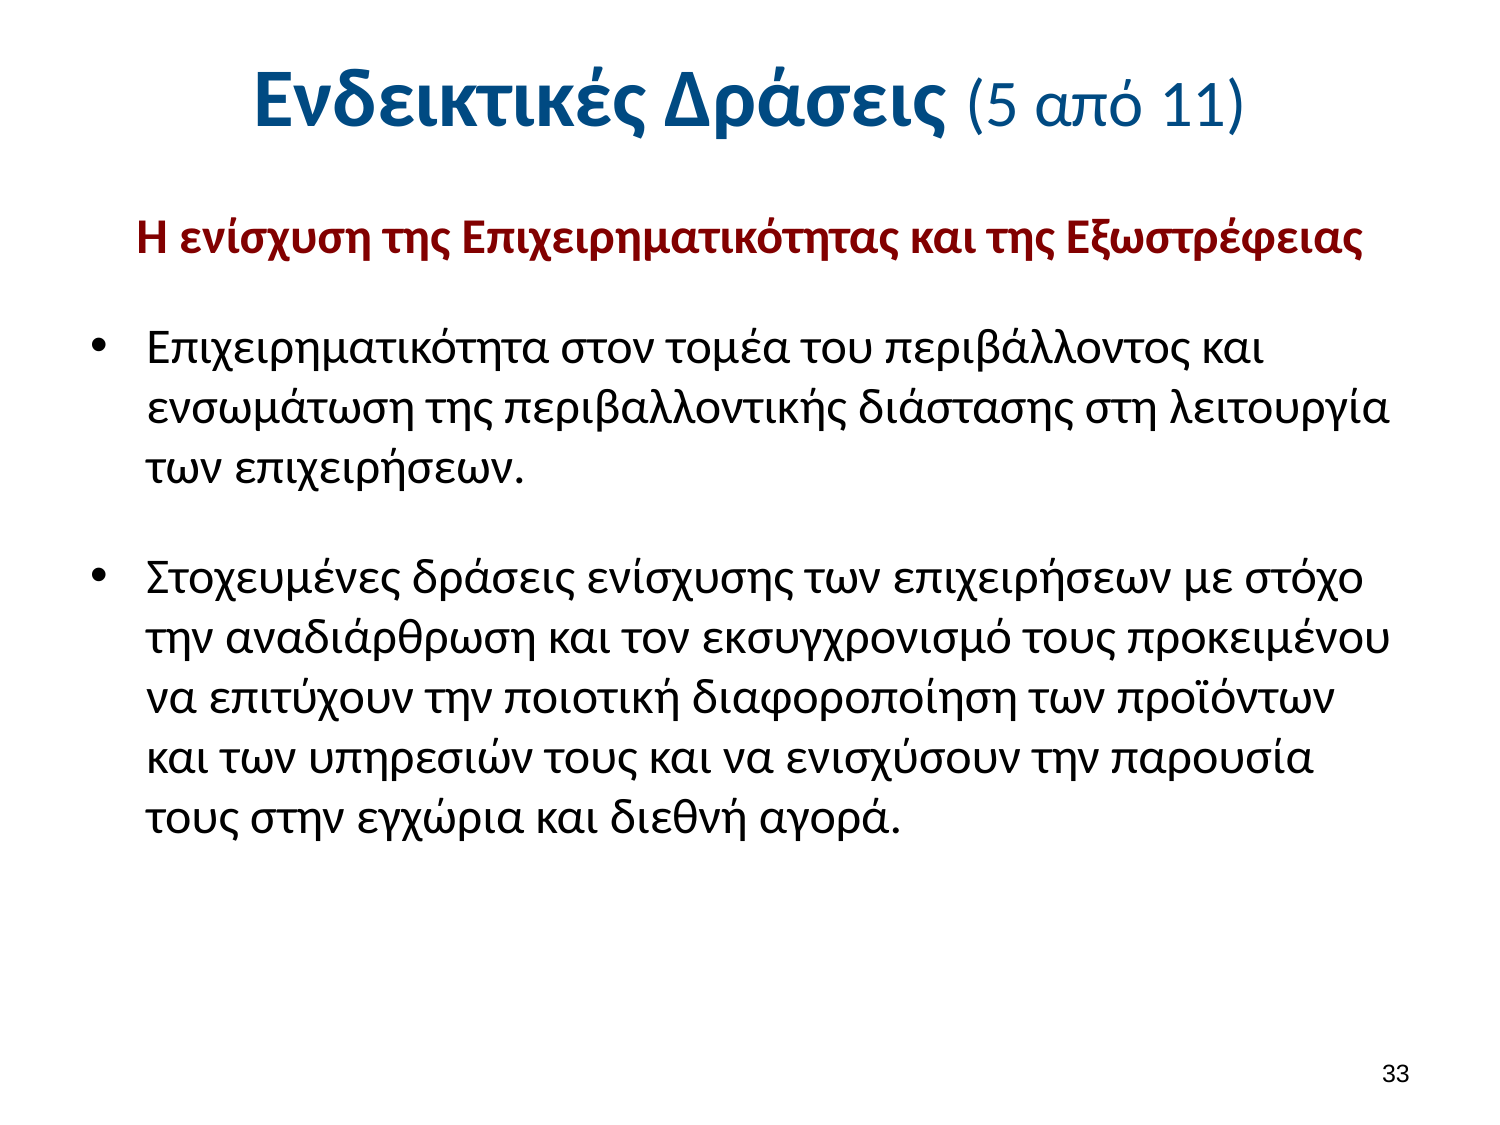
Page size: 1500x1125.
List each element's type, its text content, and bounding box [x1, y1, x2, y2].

slide_number 32 [1074, 1042, 1425, 1103]
title Ενδεικτικές Δράσεις (5 από 11) [0, 19, 1500, 169]
list Η ενίσχυση της Επιχειρηματικότητας και της Εξωστρέφειας Επιχειρηματικότητα στον τομέα του περιβάλλοντος και ενσωμάτωση της περιβαλλοντικής διάστασης στη λειτουργία των επιχειρήσεων. Στοχευμένες δράσεις ενίσχυσης των επιχειρήσεων με στόχο την αναδιάρθρωση και τον εκσυγχρονισμό τους προκειμένου να επιτύχουν την ποιοτική διαφοροποίηση των προϊόντων και των υπηρεσιών τους και να ενισχύσουν την παρουσία τους στην εγχώρια και διεθνή αγορά. [75, 196, 1425, 1024]
